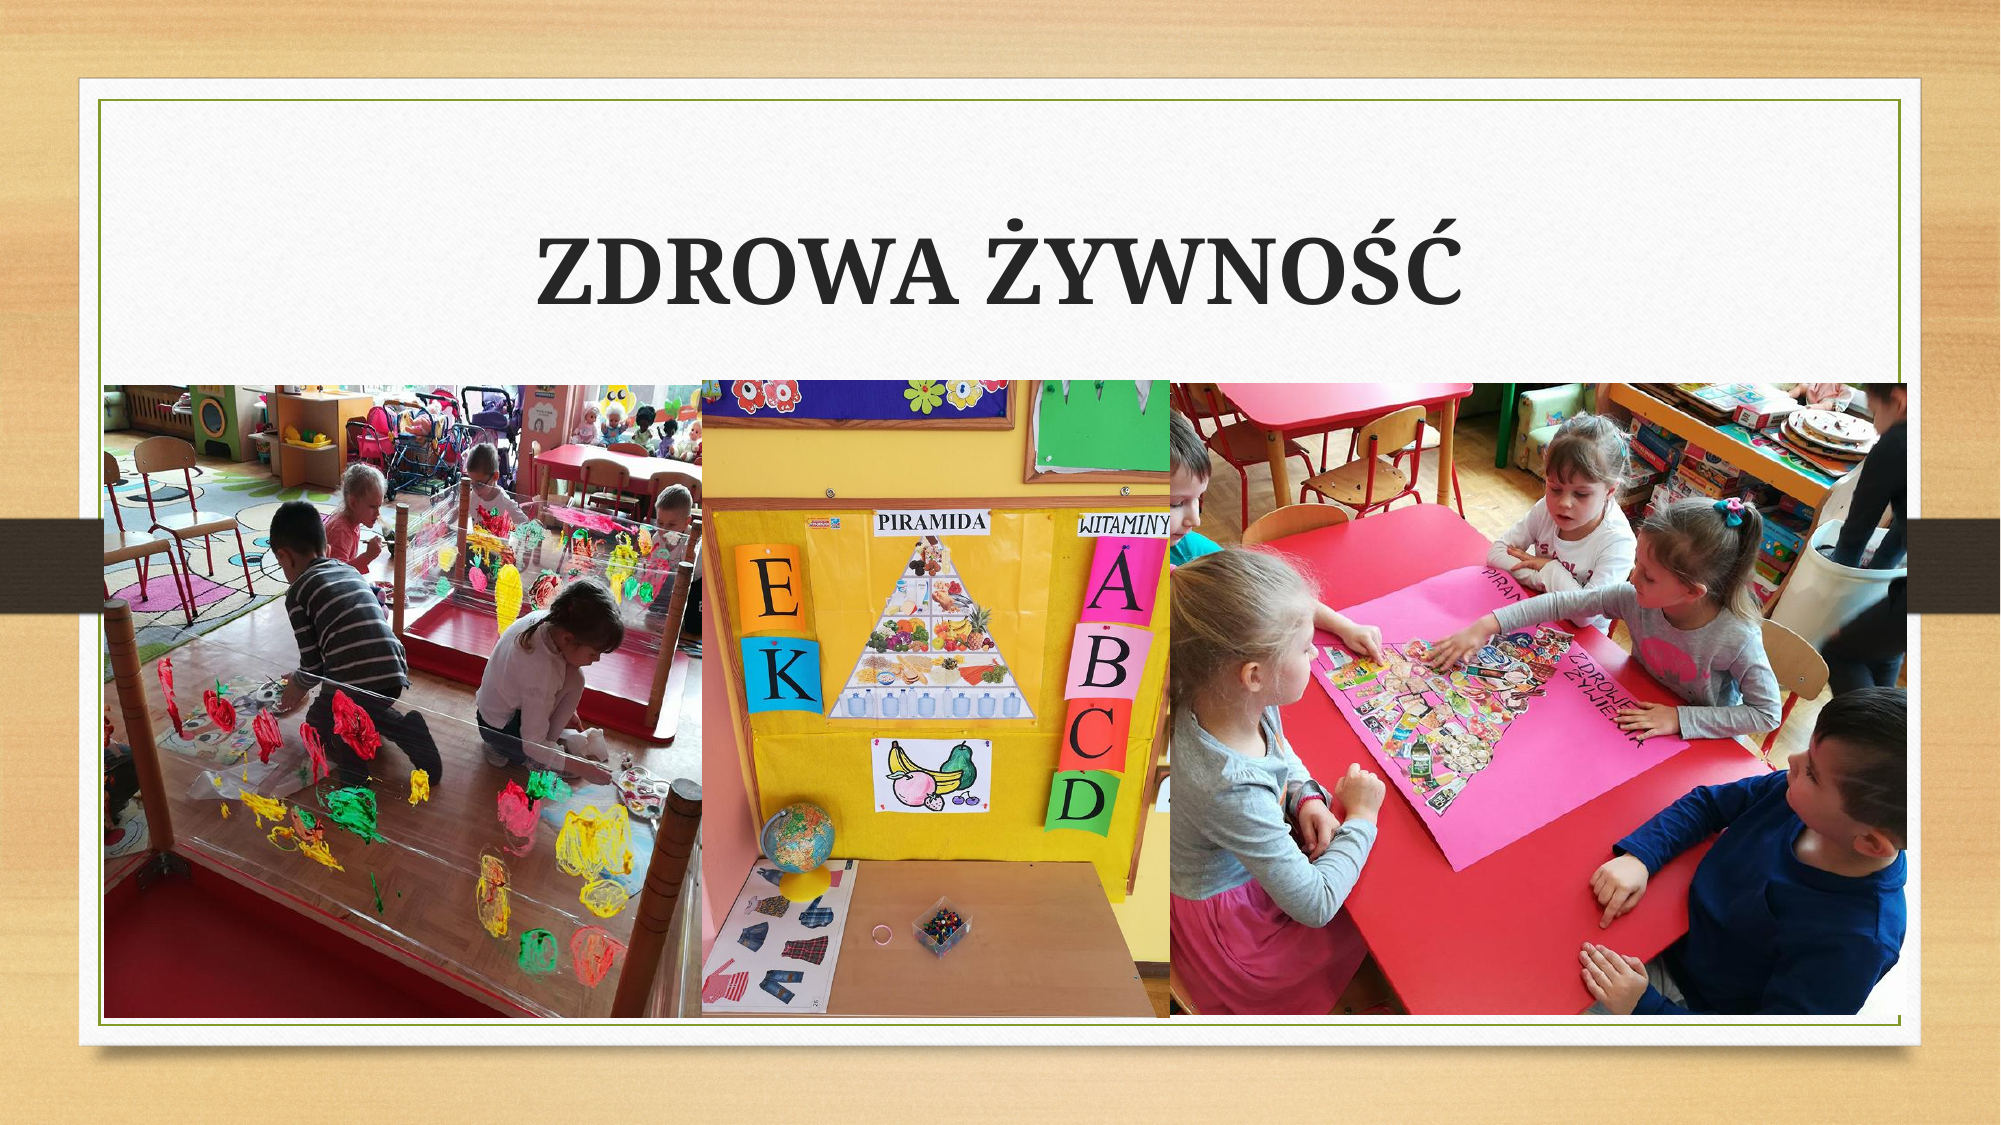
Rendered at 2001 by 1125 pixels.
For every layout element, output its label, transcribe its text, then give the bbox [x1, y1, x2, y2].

picture [0, 0, 2001, 1125]
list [104, 385, 702, 1018]
title ZDROWA ŻYWNOŚĆ [212, 161, 1788, 375]
